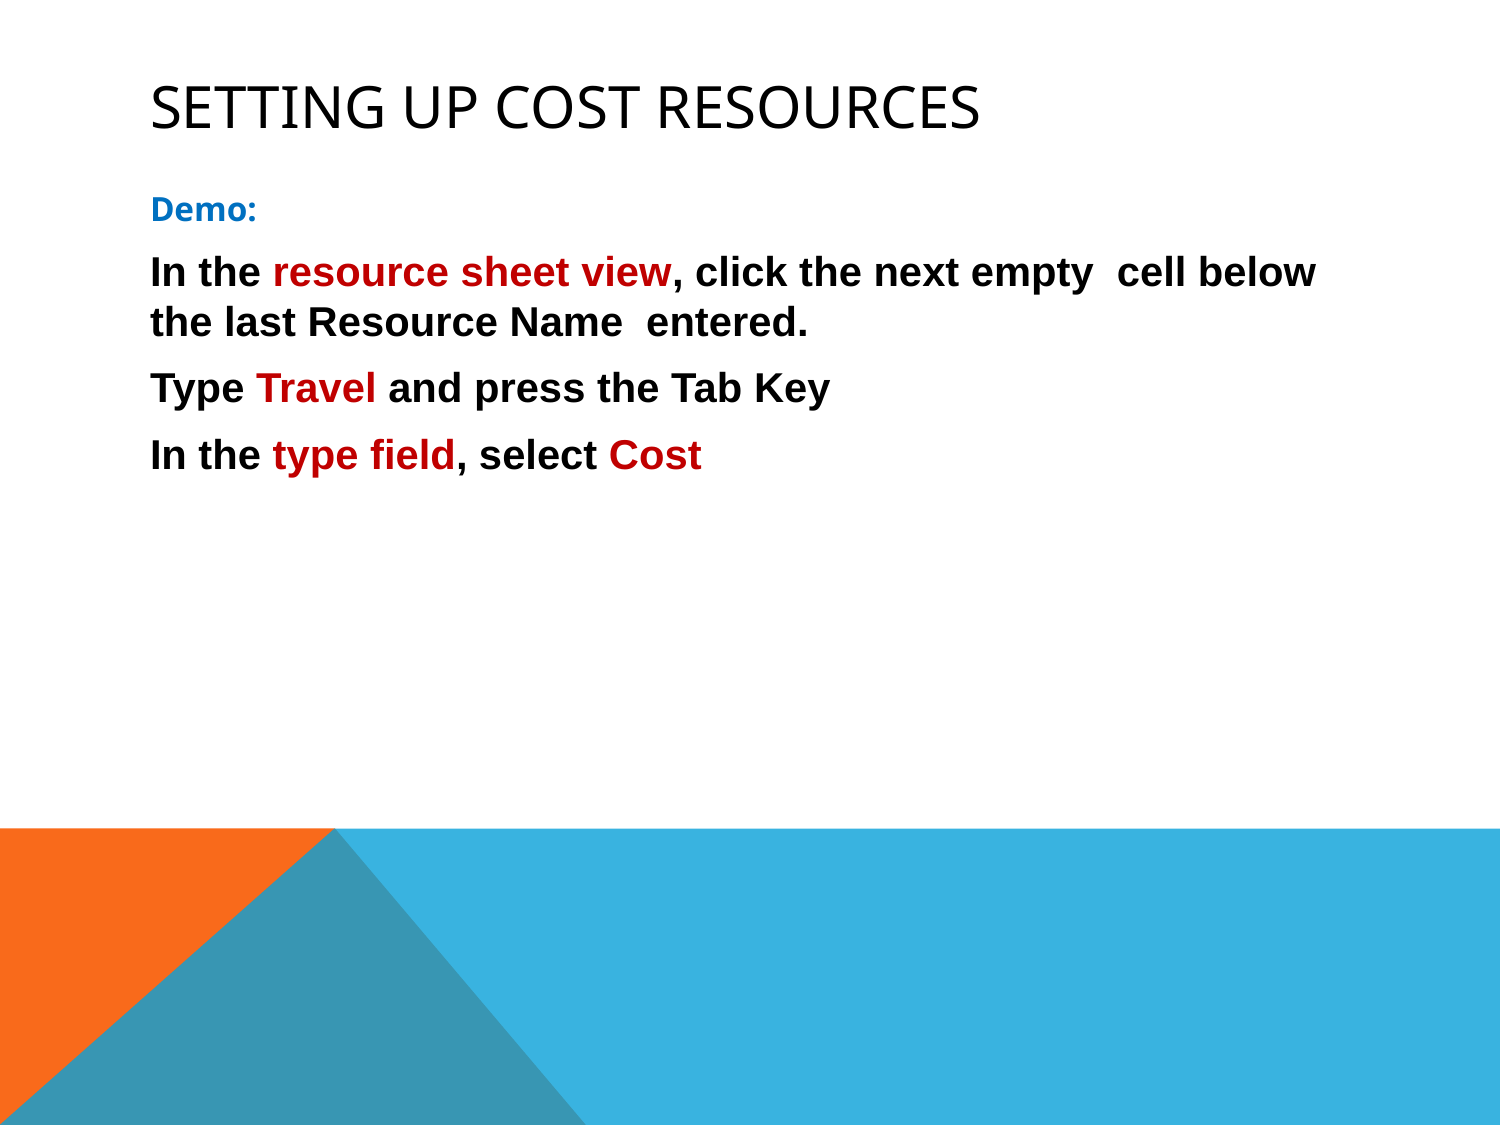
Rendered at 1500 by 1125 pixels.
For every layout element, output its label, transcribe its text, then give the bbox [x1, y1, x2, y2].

title Setting up cost resources [135, 60, 1369, 150]
list Demo: In the resource sheet view, click the next empty cell below the last Resource Name entered. Type Travel and press the Tab Key In the type field, select Cost [135, 180, 1369, 768]
